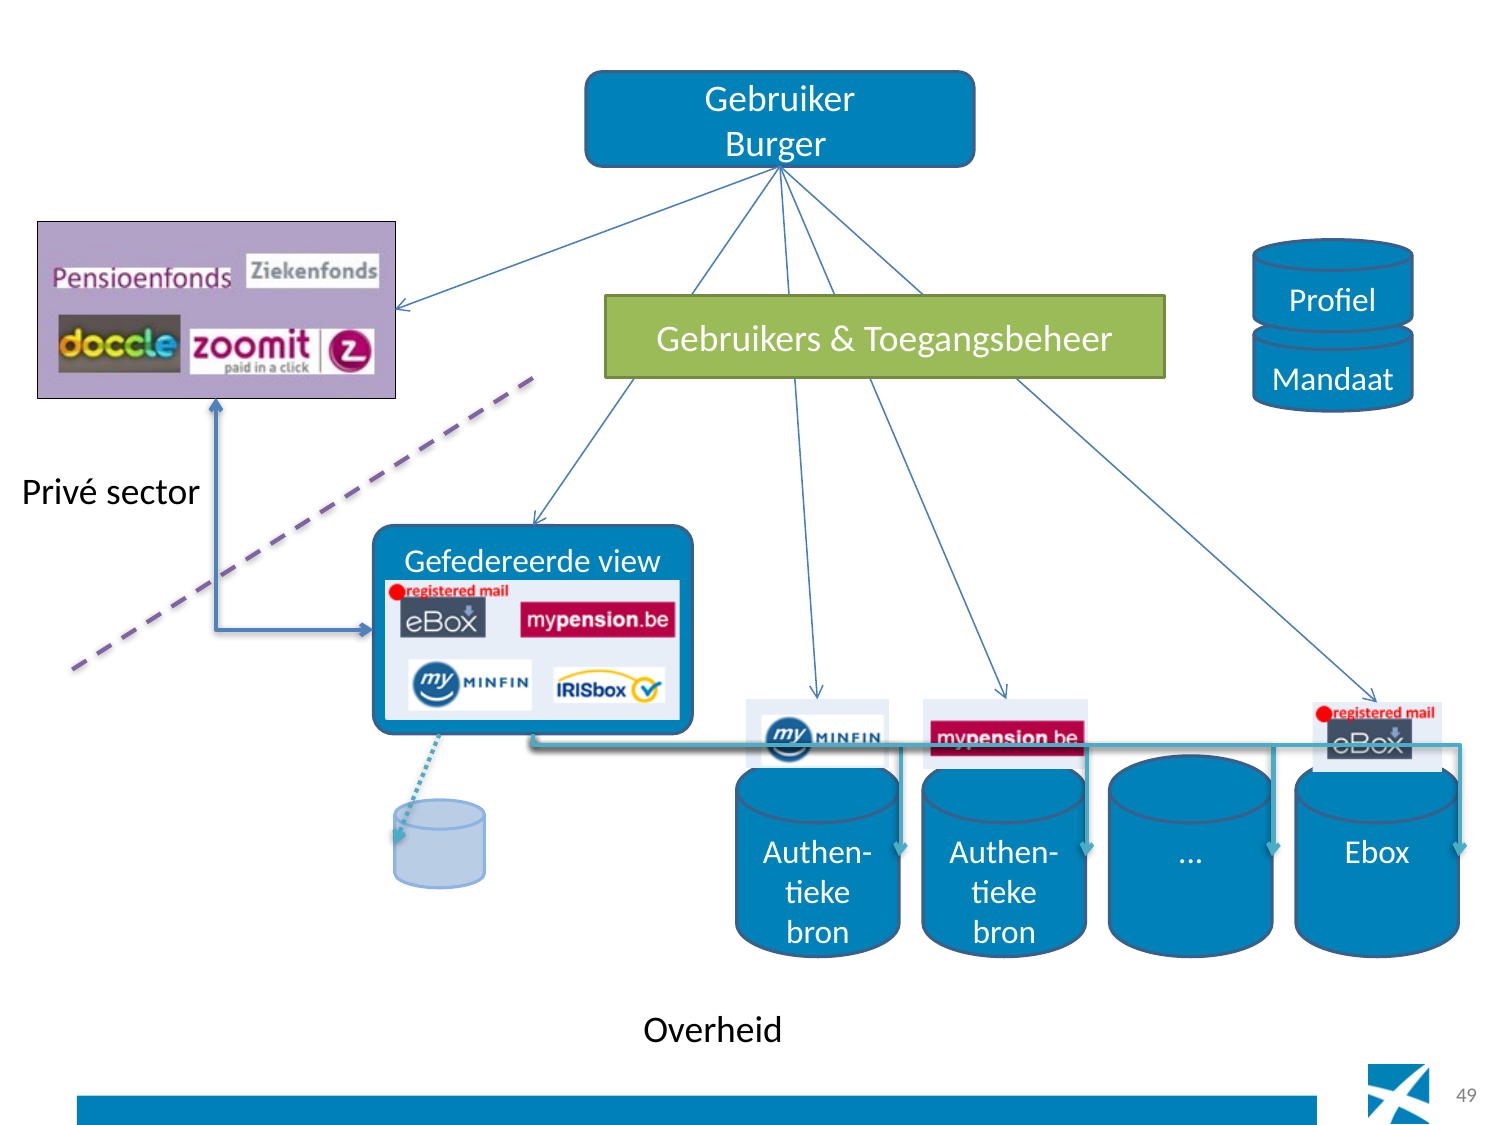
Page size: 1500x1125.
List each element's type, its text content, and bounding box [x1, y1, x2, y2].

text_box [5, 71, 1459, 1059]
slide_number 49 [1368, 1064, 1492, 1125]
